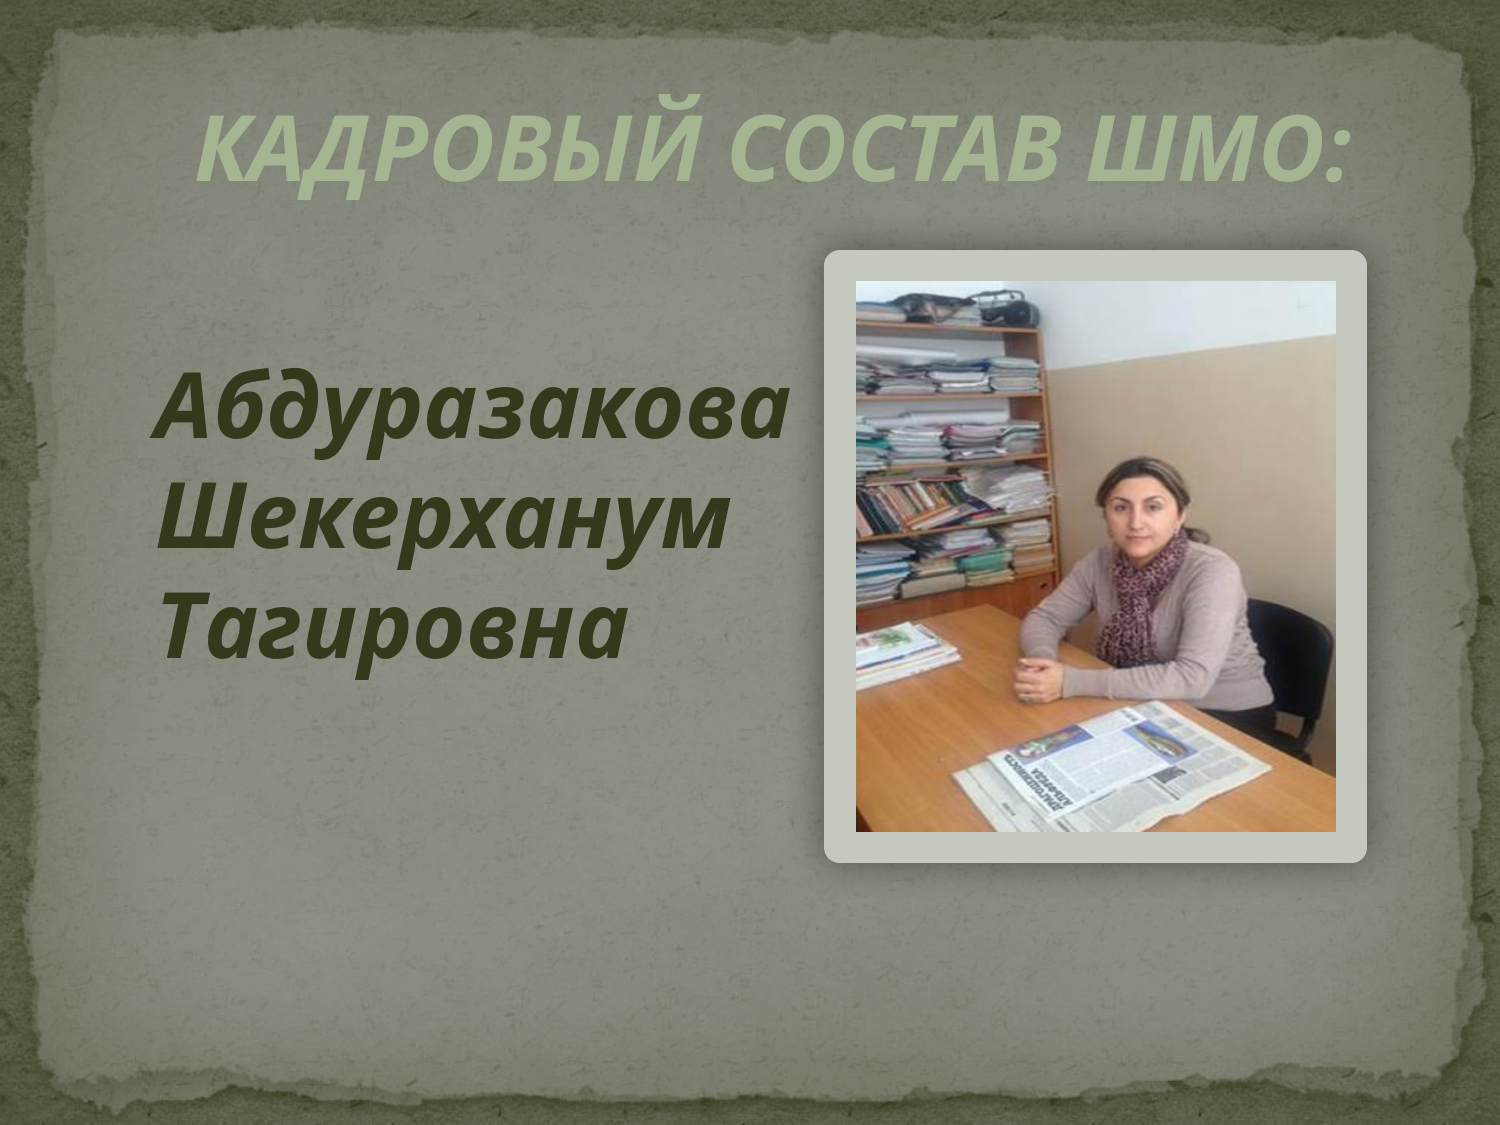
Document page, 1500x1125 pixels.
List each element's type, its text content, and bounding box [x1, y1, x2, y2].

text_box Кадровый состав шмо: [128, 81, 1418, 207]
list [857, 283, 1335, 832]
text_box Абдуразакова Шекерханум Тагировна [140, 339, 808, 685]
